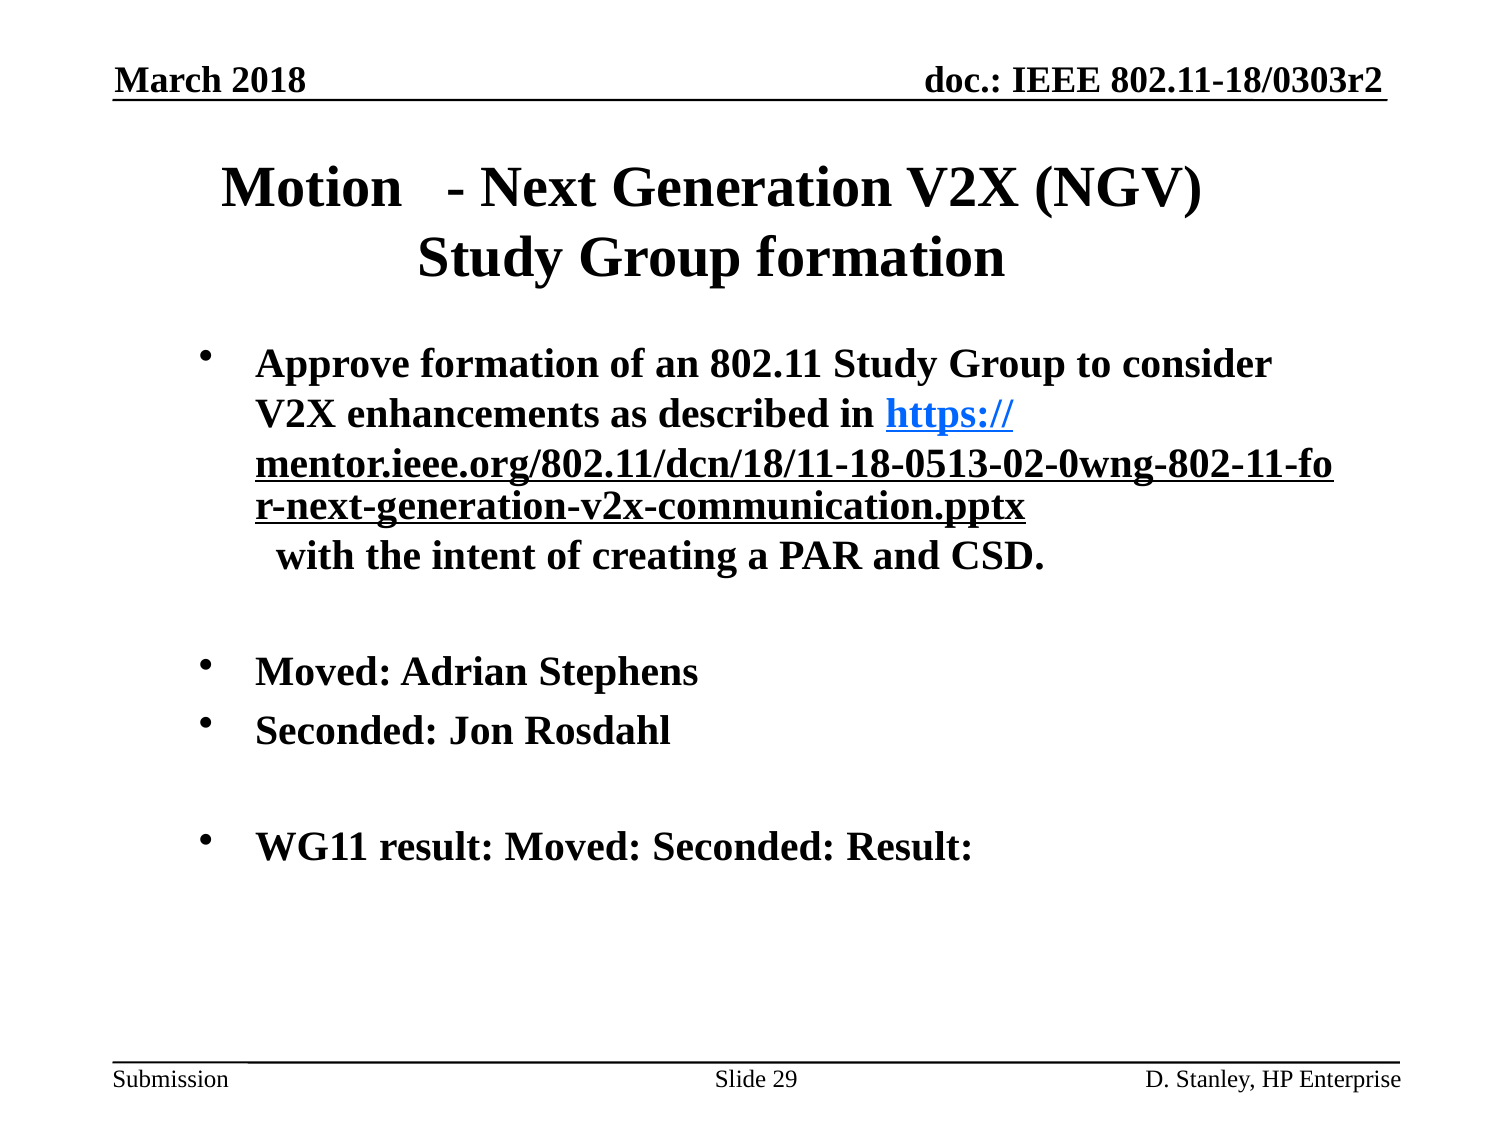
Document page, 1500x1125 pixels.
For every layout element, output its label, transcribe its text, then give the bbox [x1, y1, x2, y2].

footer D. Stanley, HP Enterprise [1082, 1061, 1402, 1093]
text_box Motion - Next Generation V2X (NGV) Study Group formation [159, 152, 1266, 284]
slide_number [114, 54, 335, 101]
text_box Approve formation of an 802.11 Study Group to consider V2X enhancements as described in https://mentor.ieee.org/802.11/dcn/18/11-18-0513-02-0wng-802-11-for-next-generation-v2x-communication.pptx with the intent of creating a PAR and CSD. Moved: Adrian Stephens Seconded: Jon Rosdahl WG11 result: Moved: Seconded: Result: [187, 329, 1353, 963]
slide_number Slide 29 [712, 1061, 801, 1093]
